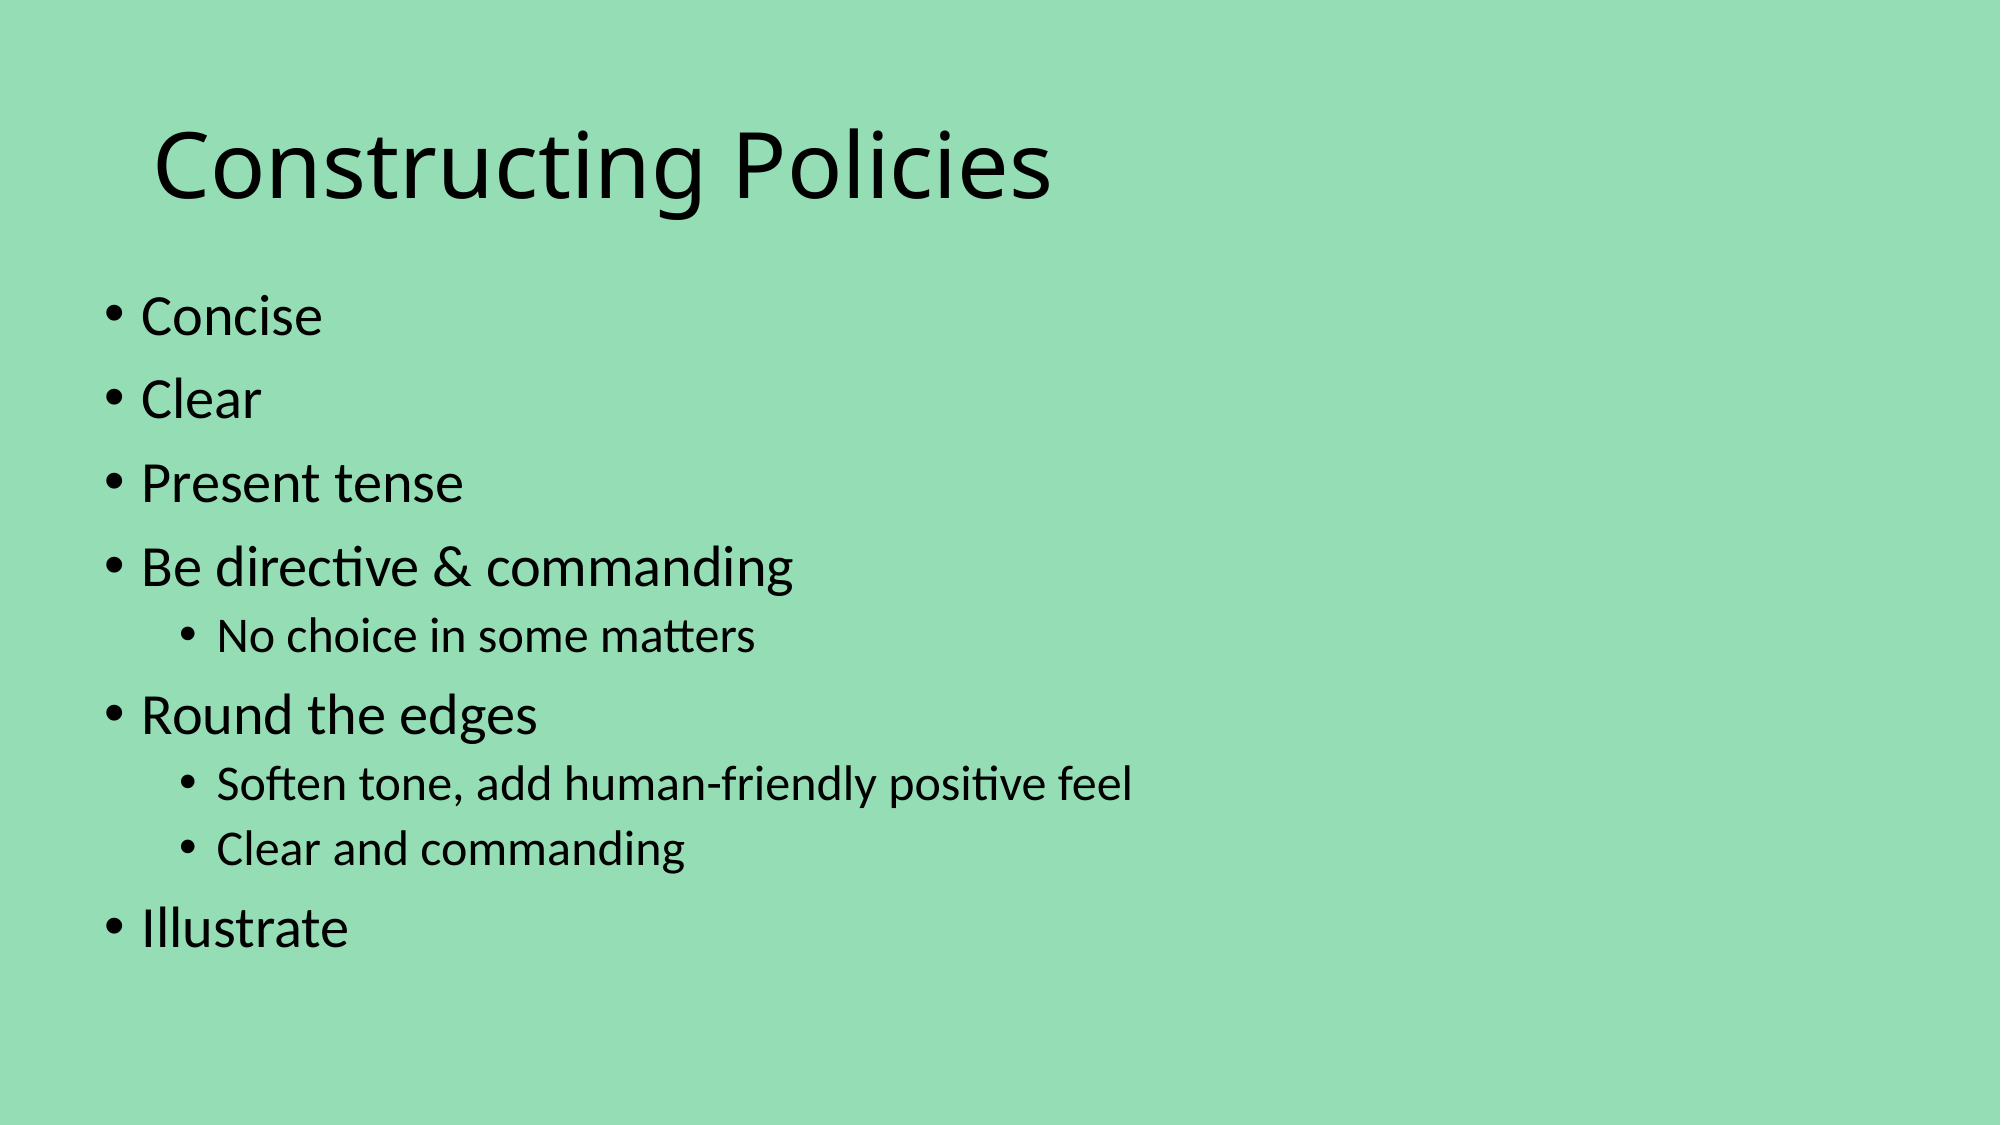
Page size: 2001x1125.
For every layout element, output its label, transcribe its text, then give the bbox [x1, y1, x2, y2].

list Concise Clear Present tense Be directive & commanding No choice in some matters Round the edges Soften tone, add human-friendly positive feel Clear and commanding Illustrate [89, 277, 1246, 992]
title Constructing Policies [137, 59, 1863, 278]
